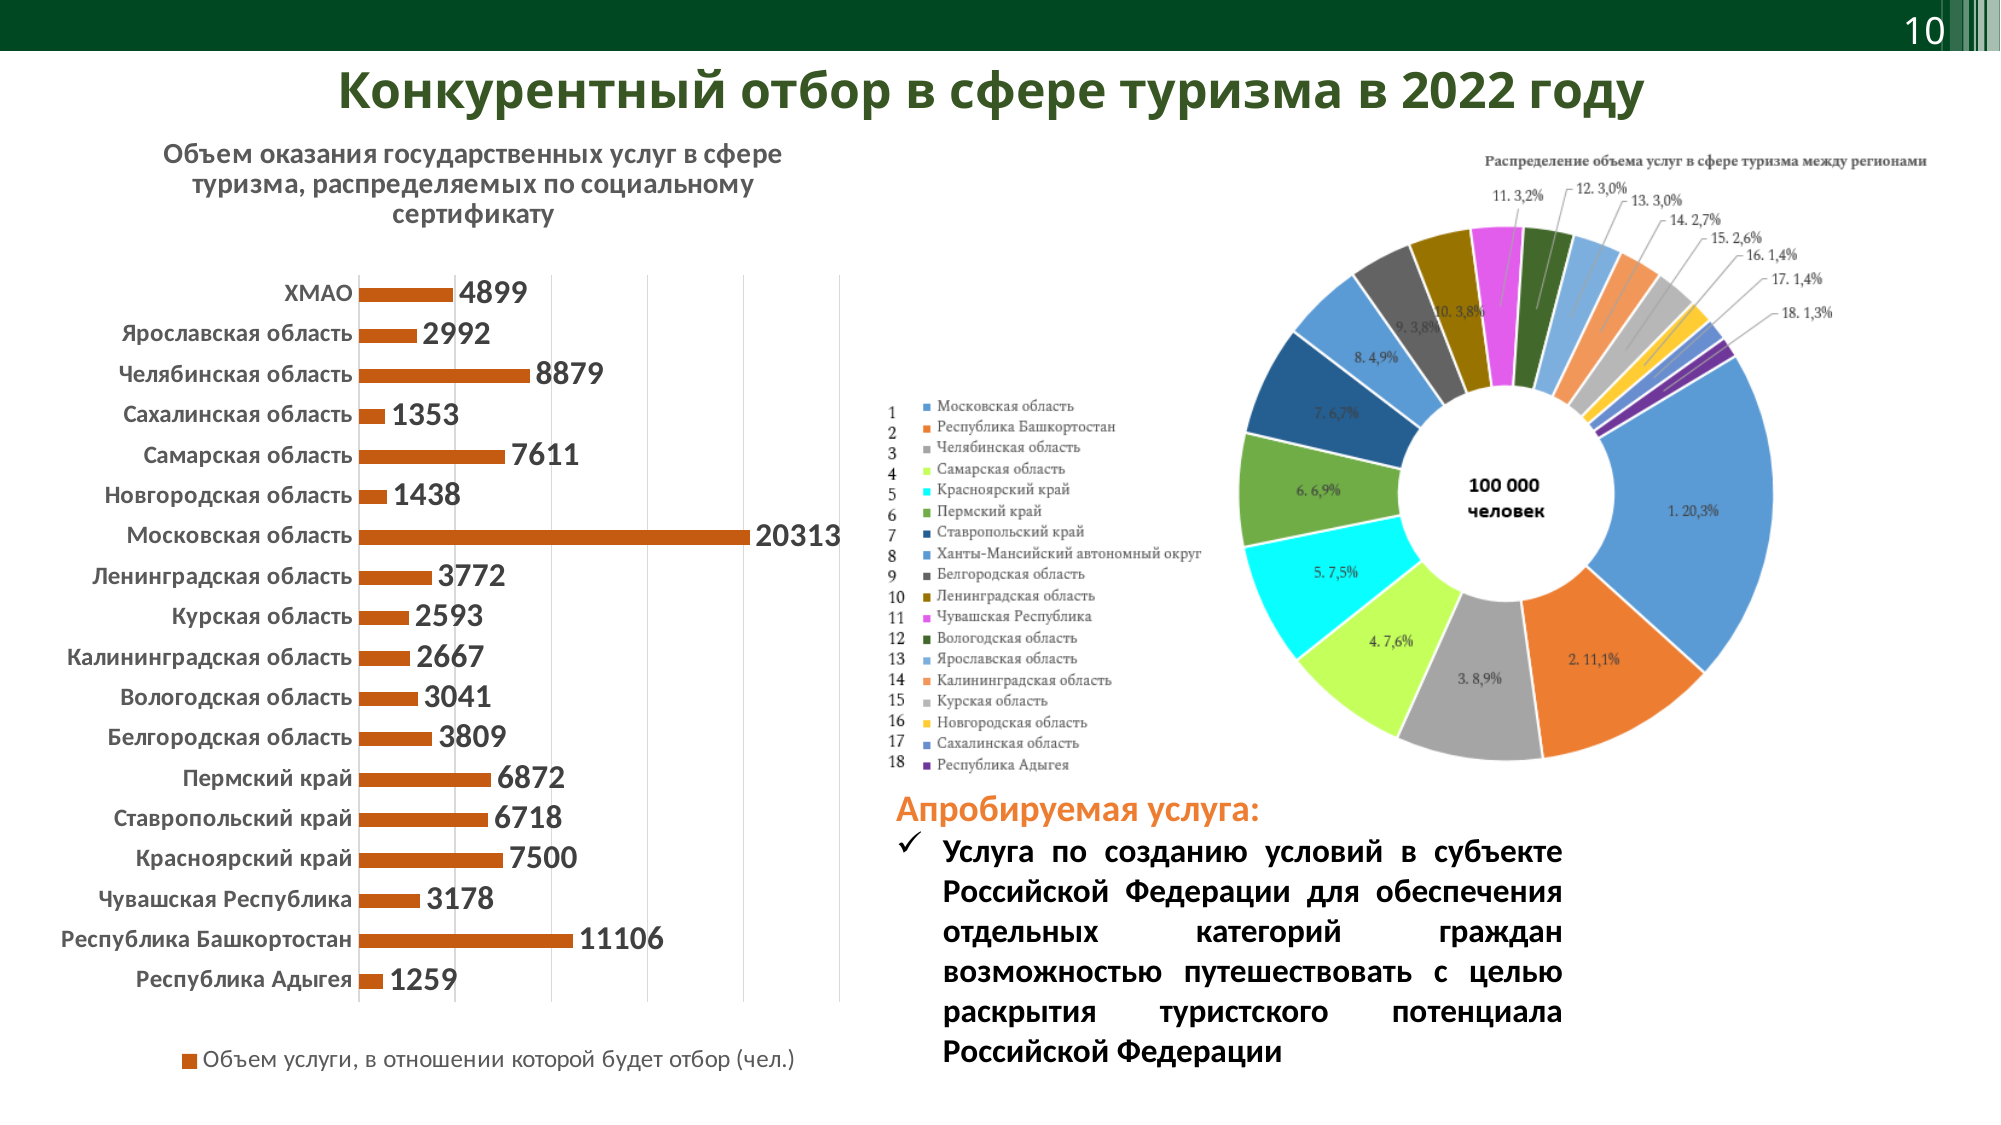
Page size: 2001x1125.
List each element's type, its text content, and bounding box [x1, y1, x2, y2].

picture [881, 149, 1936, 778]
chart [45, 126, 934, 1080]
text_box Конкурентный отбор в сфере туризма в 2022 году [229, 50, 1754, 126]
text_box Апробируемая услуга: Услуга по созданию условий в субъекте Российской Федерации для обеспечения отдельных категорий граждан возможностью путешествовать с целью раскрытия туристского потенциала Российской Федерации [934, 778, 1579, 1077]
